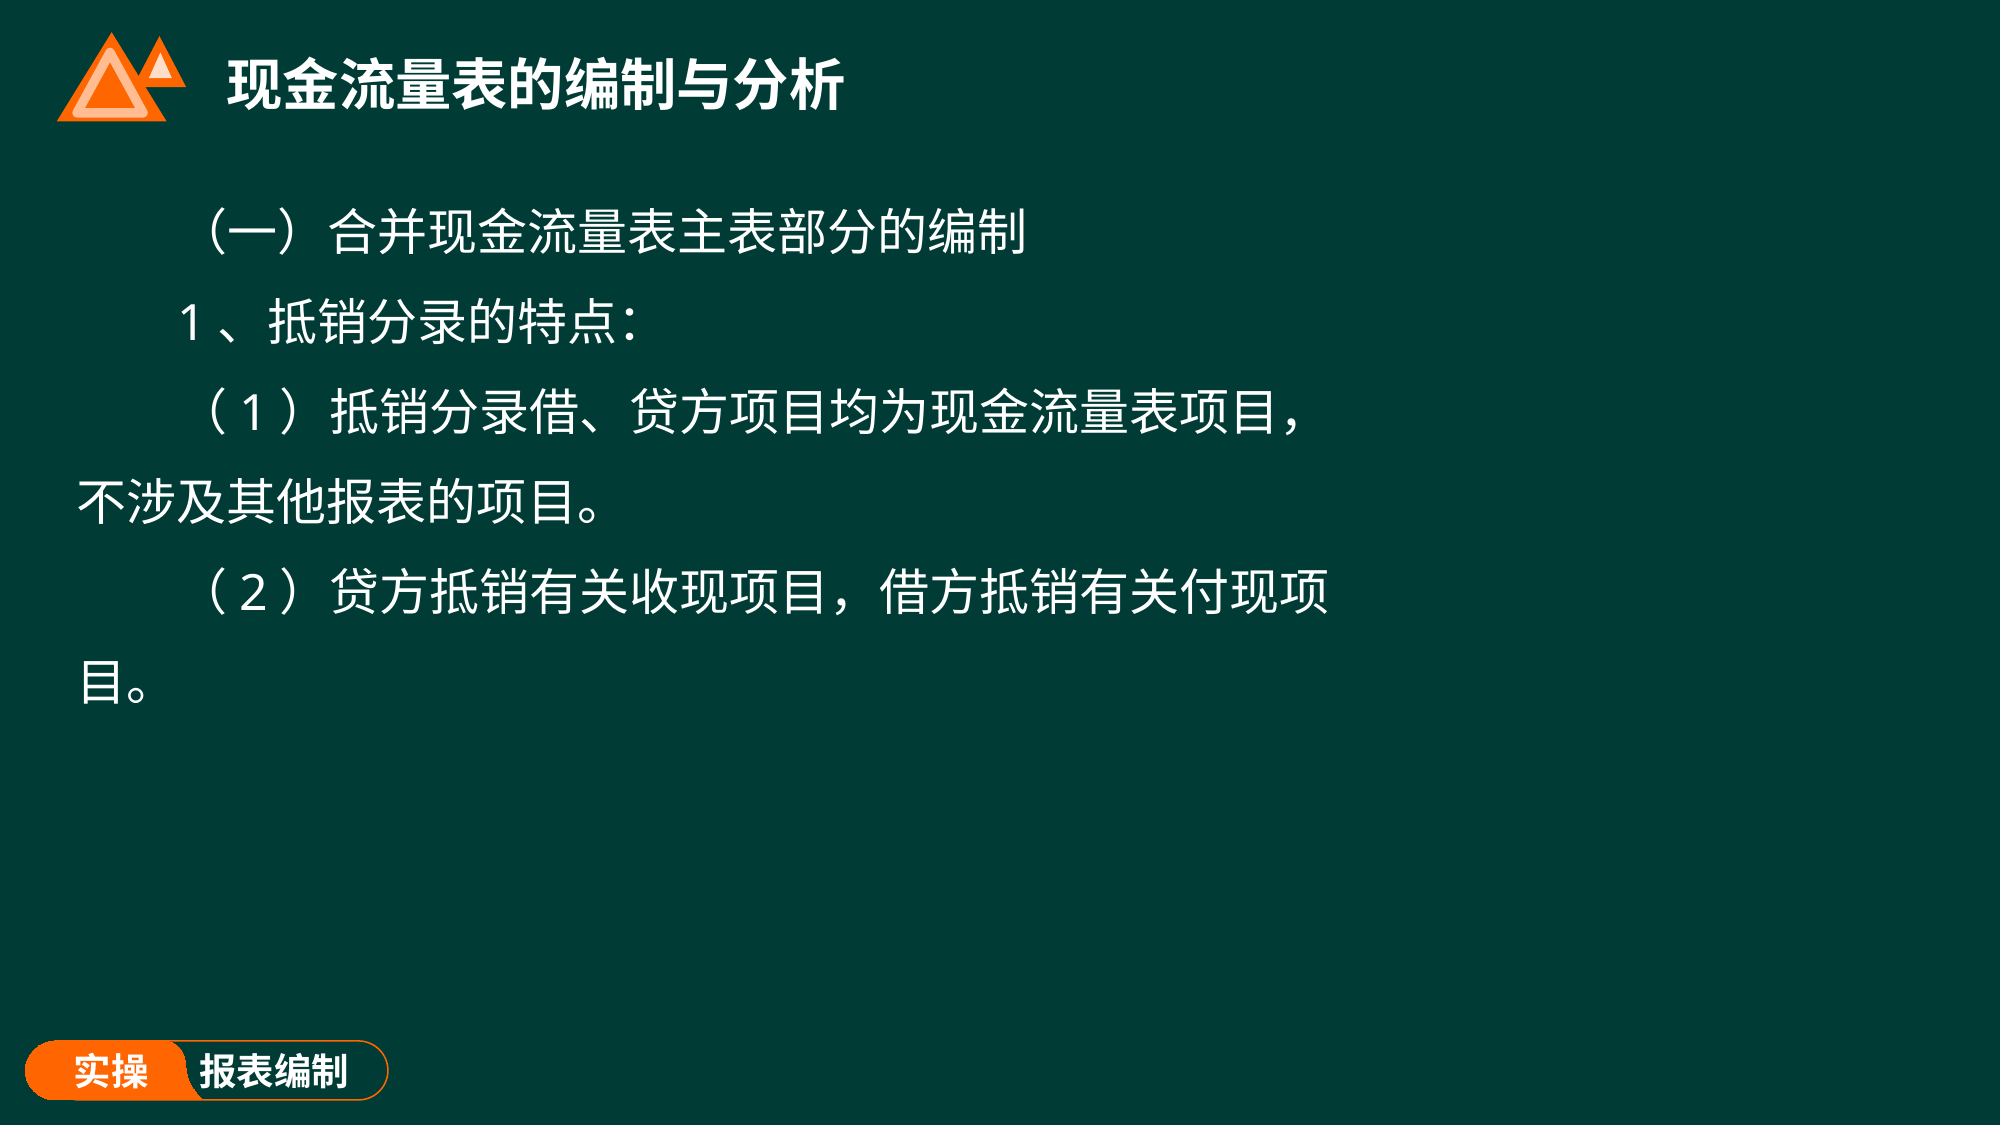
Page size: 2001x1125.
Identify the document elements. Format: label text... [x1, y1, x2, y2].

list （一）合并现金流量表主表部分的编制 1、抵销分录的特点： （1）抵销分录借、贷方项目均为现金流量表项目，不涉及其他报表的项目。 （2）贷方抵销有关收现项目，借方抵销有关付现项目。 [61, 163, 1353, 1033]
title 现金流量表的编制与分析 [211, 27, 1589, 139]
